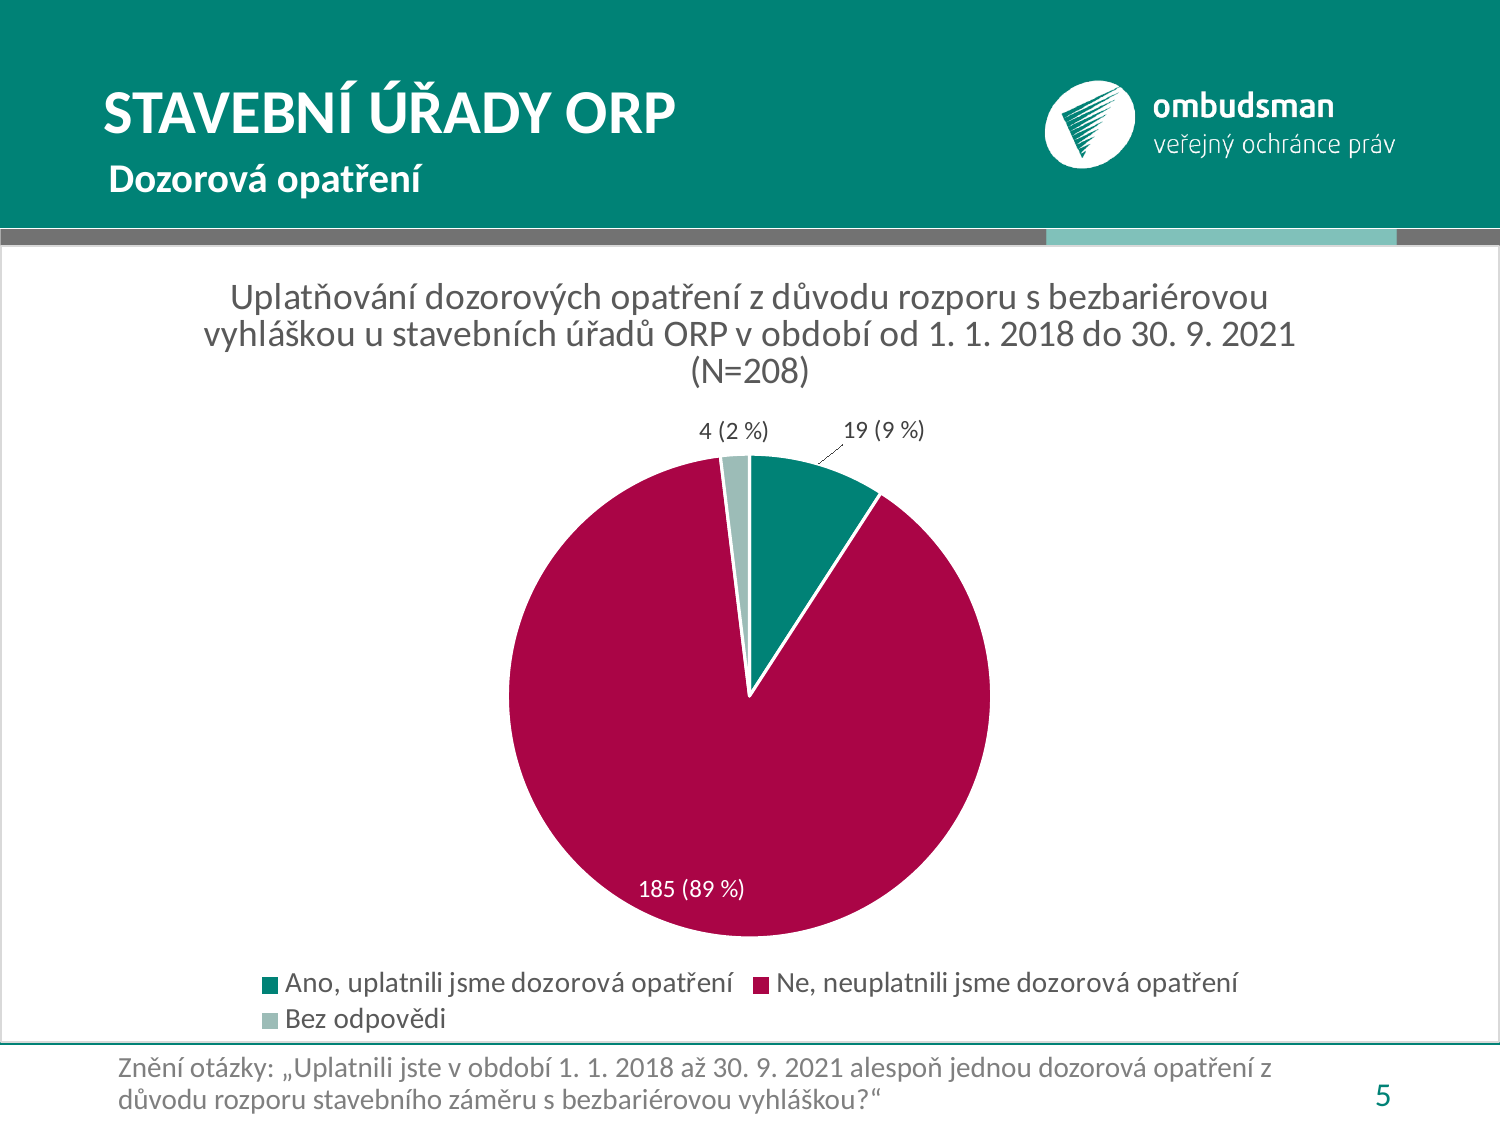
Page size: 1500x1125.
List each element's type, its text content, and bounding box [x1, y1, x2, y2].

picture [0, 229, 1500, 245]
title Stavební úřady orp [0, 0, 1500, 228]
list Dozorová opatření [93, 149, 1041, 210]
list Znění otázky: „Uplatnili jste v období 1. 1. 2018 až 30. 9. 2021 alespoň jednou dozorová opatření z důvodu rozporu stavebního záměru s bezbariérovou vyhláškou?“ [103, 1044, 1361, 1125]
slide_number 5 [1361, 1062, 1407, 1123]
chart [0, 245, 1500, 1043]
